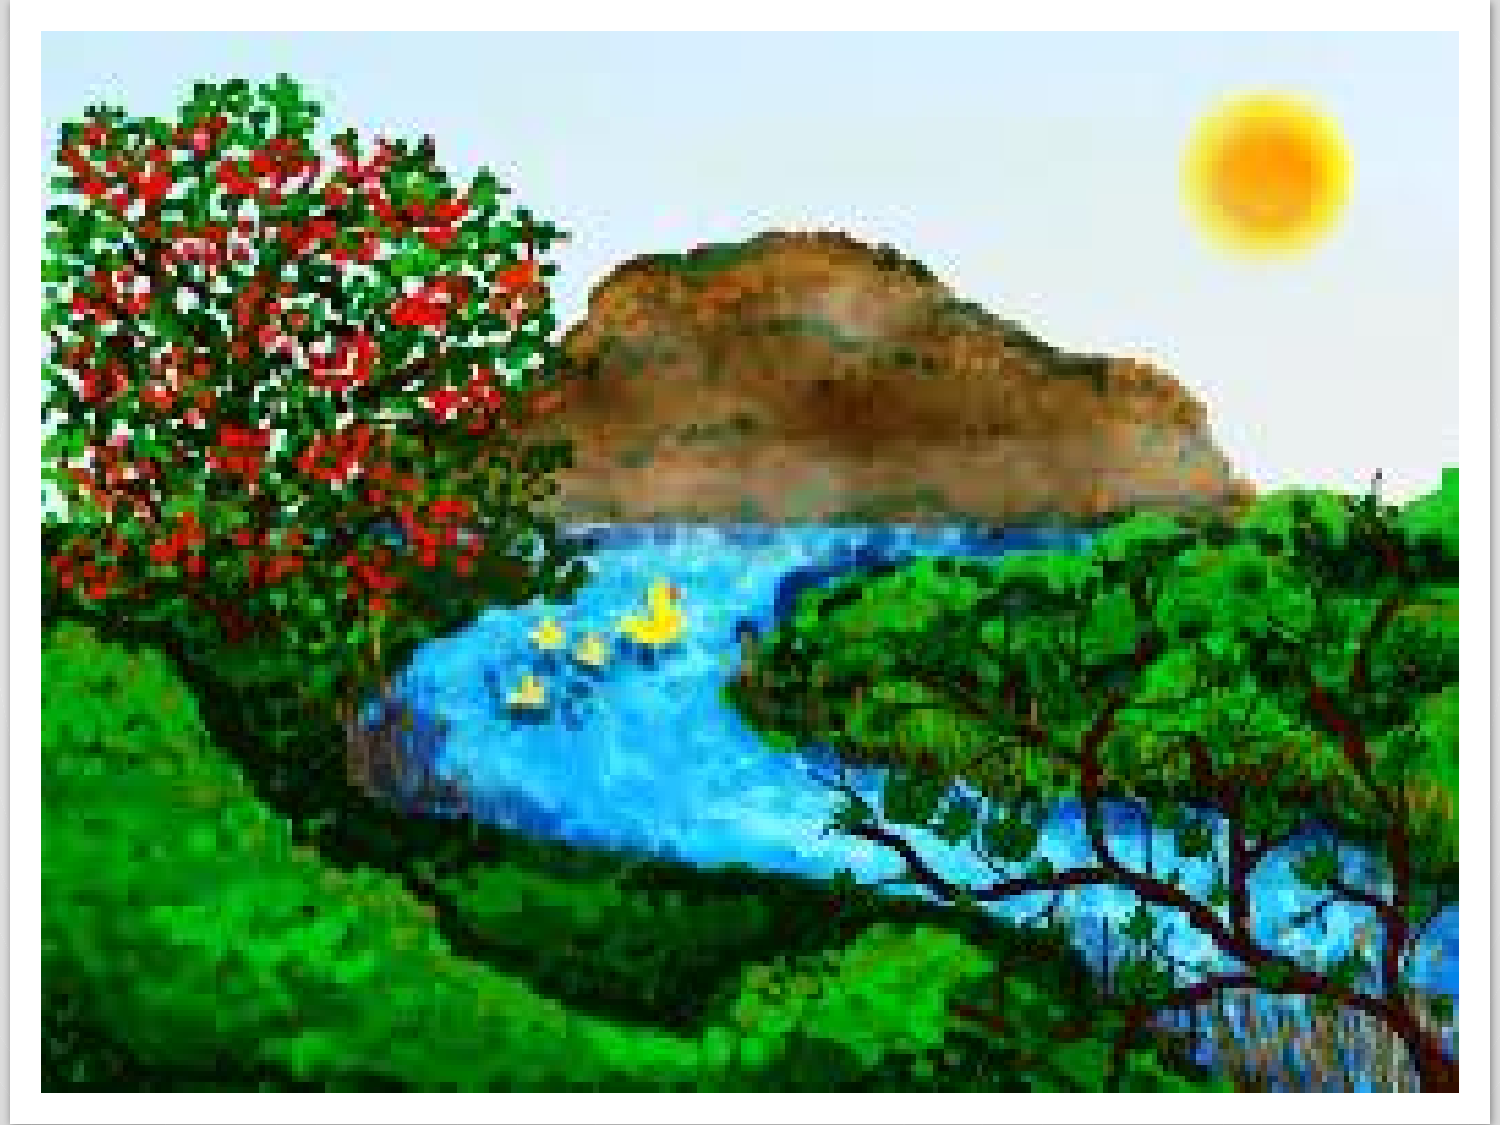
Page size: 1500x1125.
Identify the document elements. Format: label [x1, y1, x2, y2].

list [41, 30, 1459, 1093]
